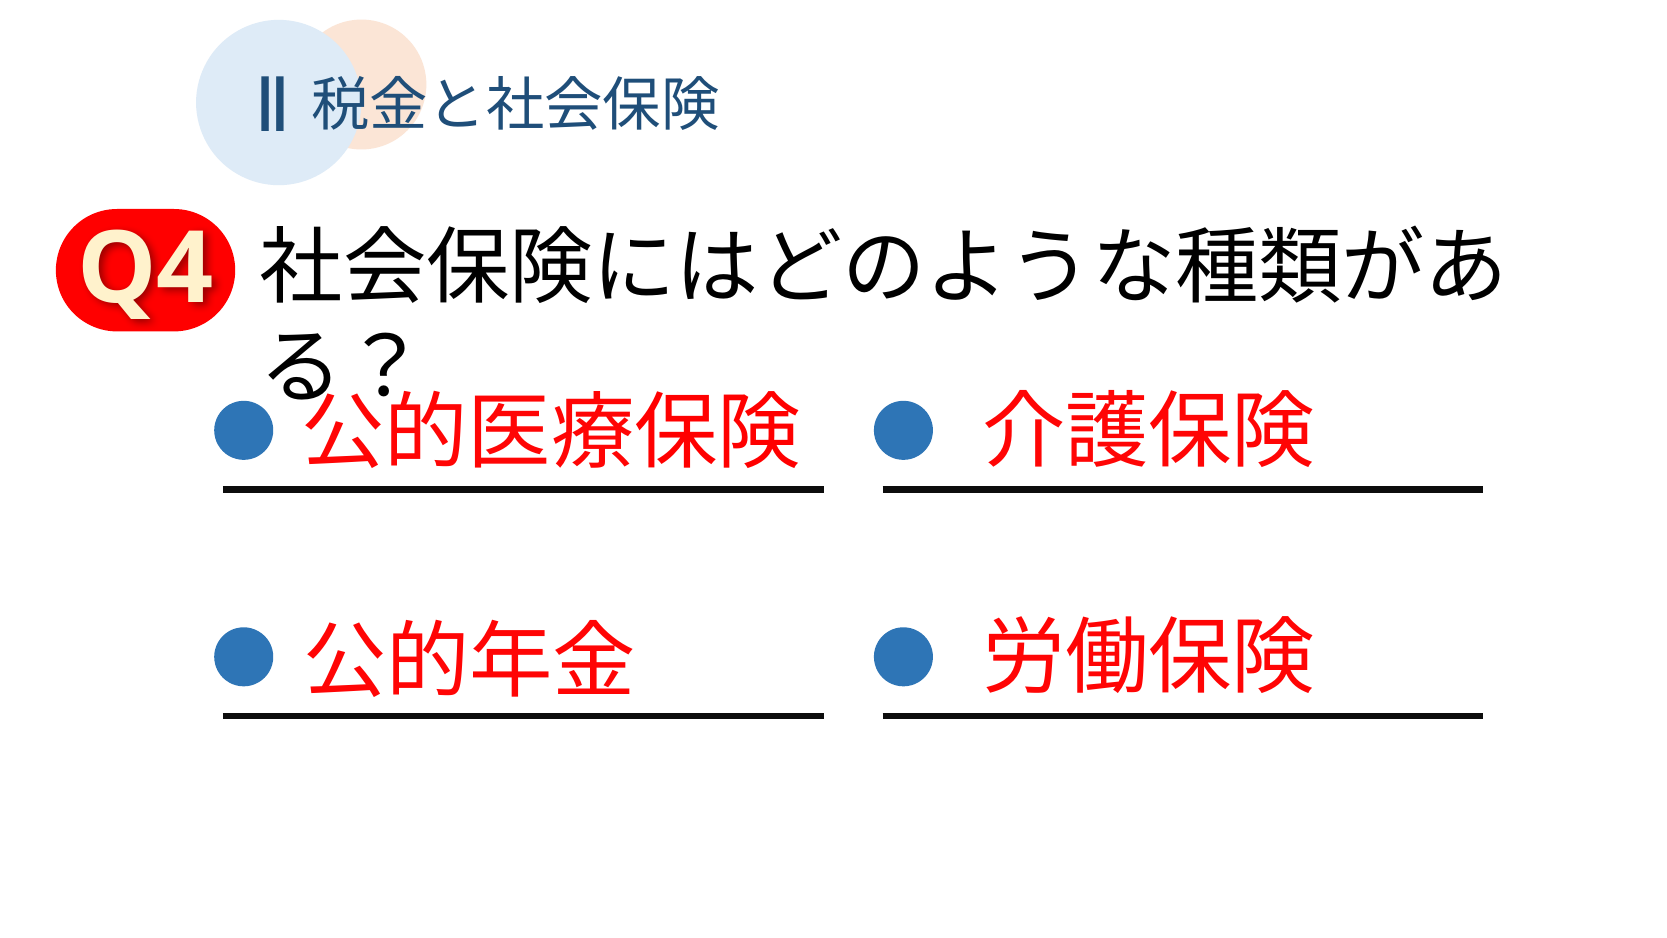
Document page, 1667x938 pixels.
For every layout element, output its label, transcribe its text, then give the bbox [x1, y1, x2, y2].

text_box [196, 19, 731, 186]
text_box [55, 194, 236, 332]
text_box 介護保険 [967, 369, 1331, 400]
text_box 公的医療保険 [286, 370, 816, 400]
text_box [214, 400, 1484, 717]
text_box 社会保険にはどのような種類がある？、 [245, 206, 1664, 421]
